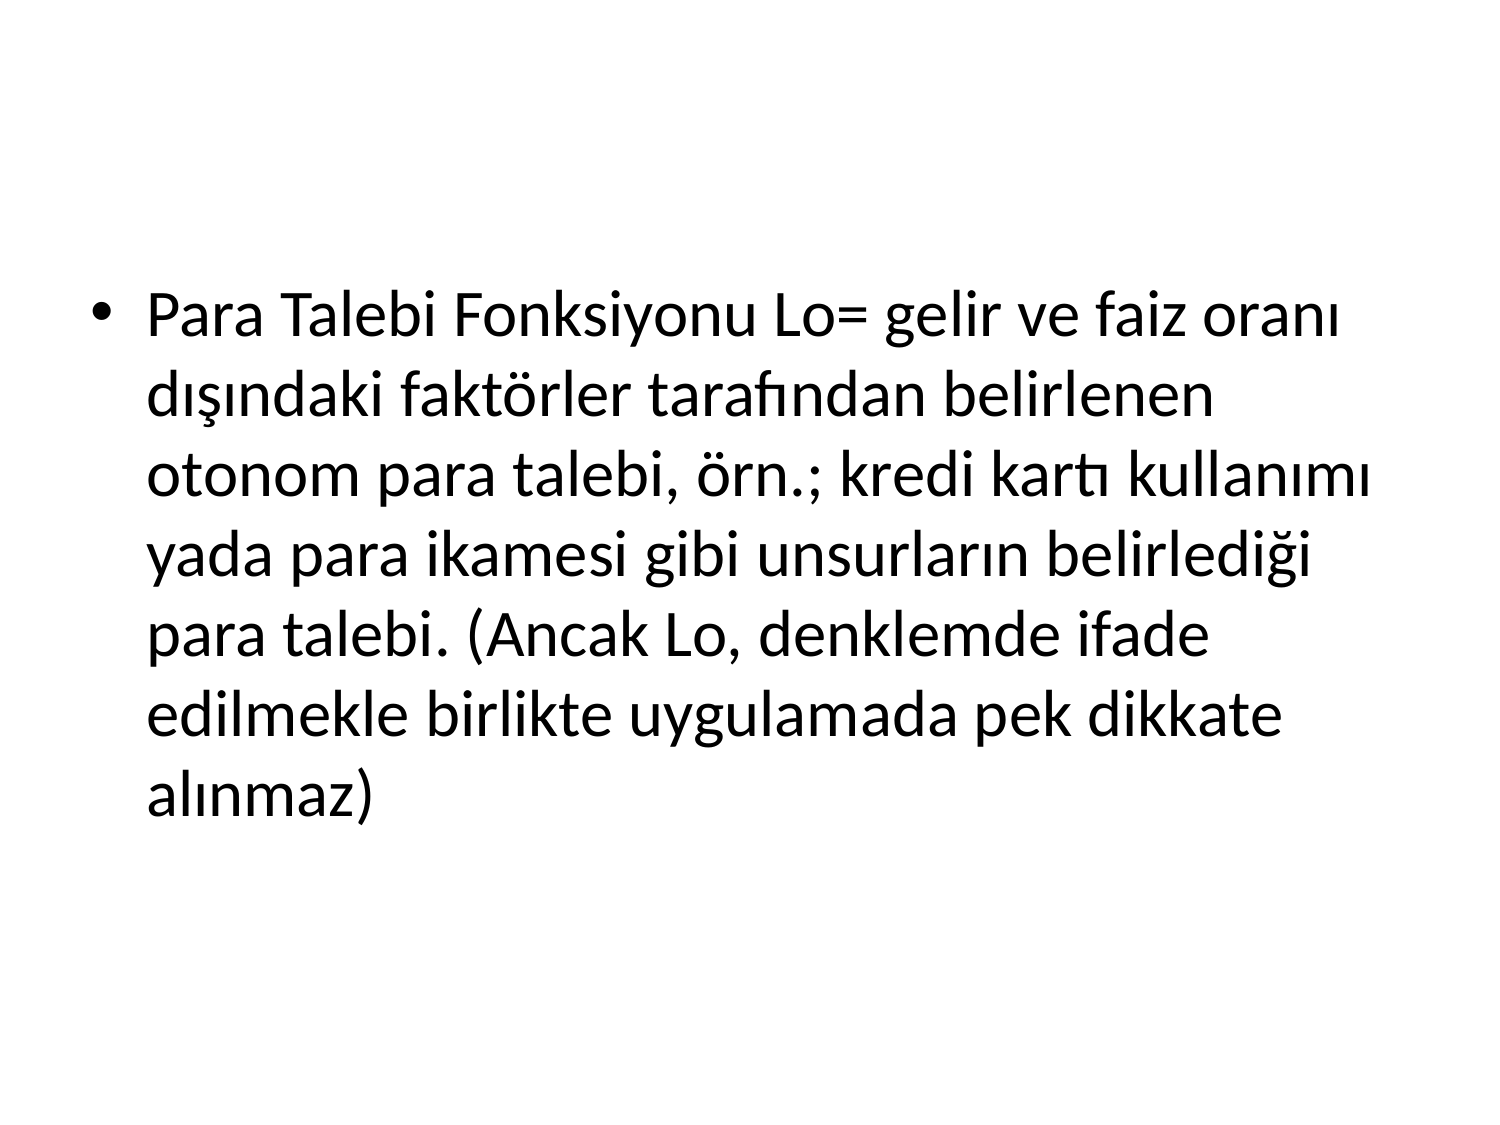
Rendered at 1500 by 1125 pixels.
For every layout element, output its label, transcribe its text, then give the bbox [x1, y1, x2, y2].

list Para Talebi Fonksiyonu Lo= gelir ve faiz oranı dışındaki faktörler tarafından belirlenen otonom para talebi, örn.; kredi kartı kullanımı yada para ikamesi gibi unsurların belirlediği para talebi. (Ancak Lo, denklemde ifade edilmekle birlikte uygulamada pek dikkate alınmaz) [75, 262, 1425, 1005]
